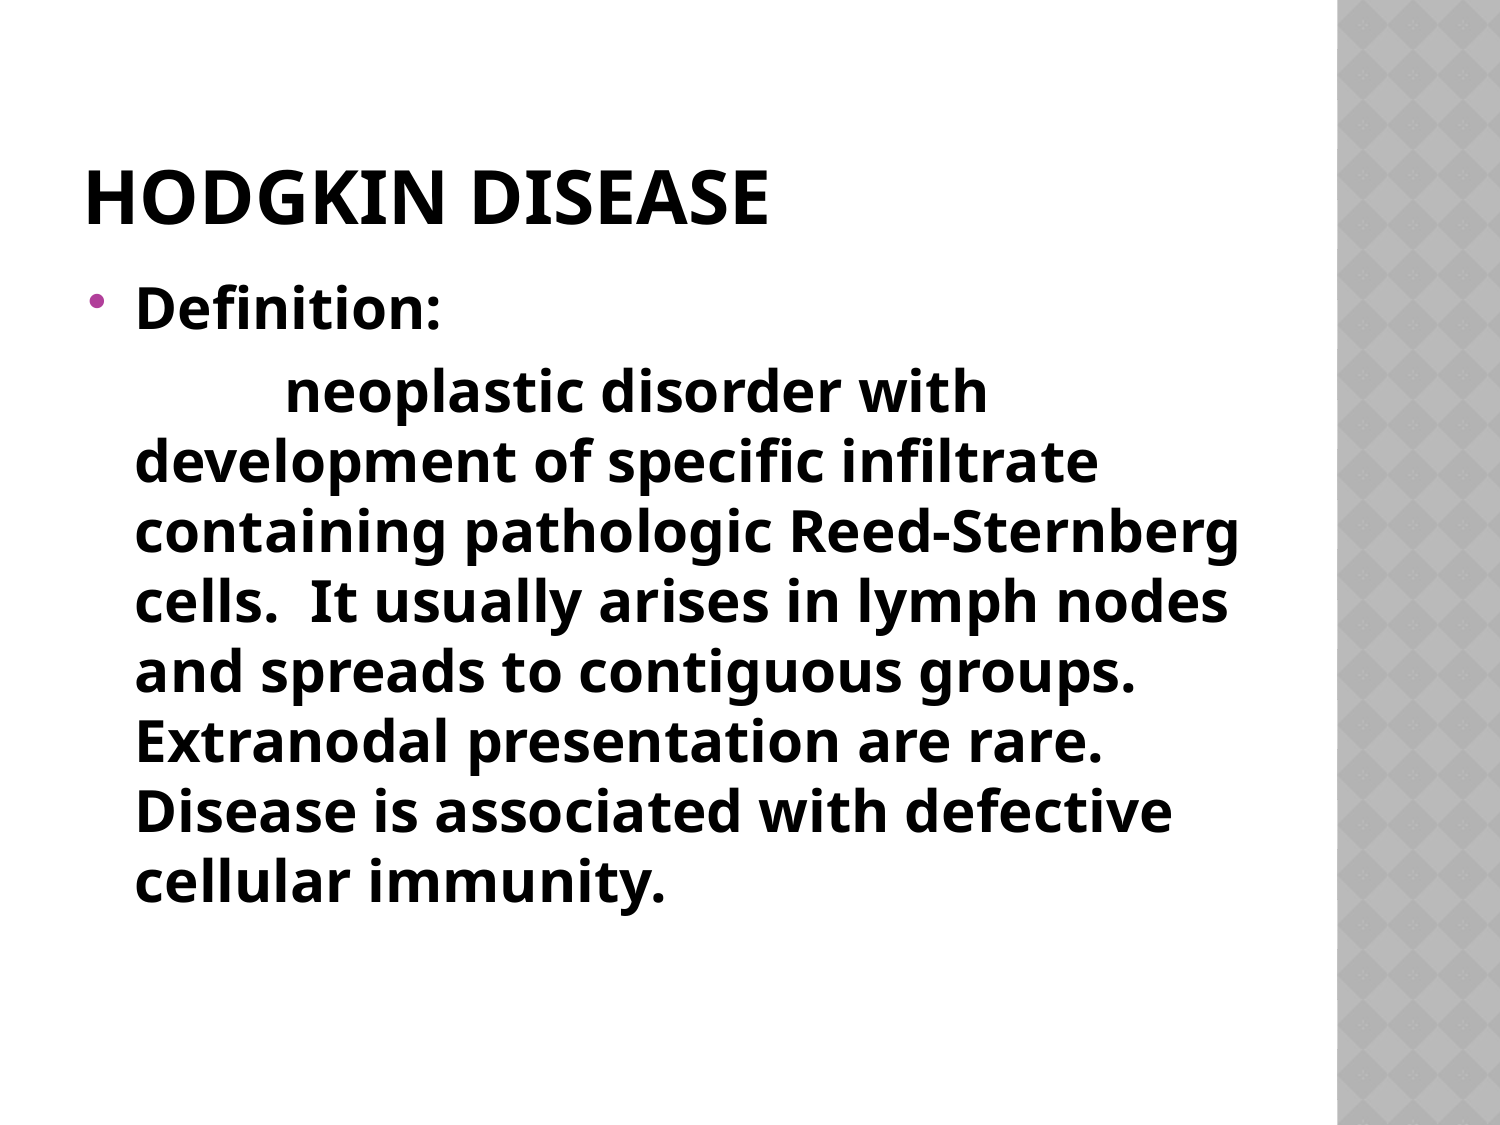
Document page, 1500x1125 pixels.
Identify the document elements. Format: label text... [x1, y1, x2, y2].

list Definition: neoplastic disorder with development of specific infiltrate containing pathologic Reed-Sternberg cells. It usually arises in lymph nodes and spreads to contiguous groups. Extranodal presentation are rare. Disease is associated with defective cellular immunity. [75, 264, 1263, 1059]
title Hodgkin Disease [75, 52, 1263, 240]
